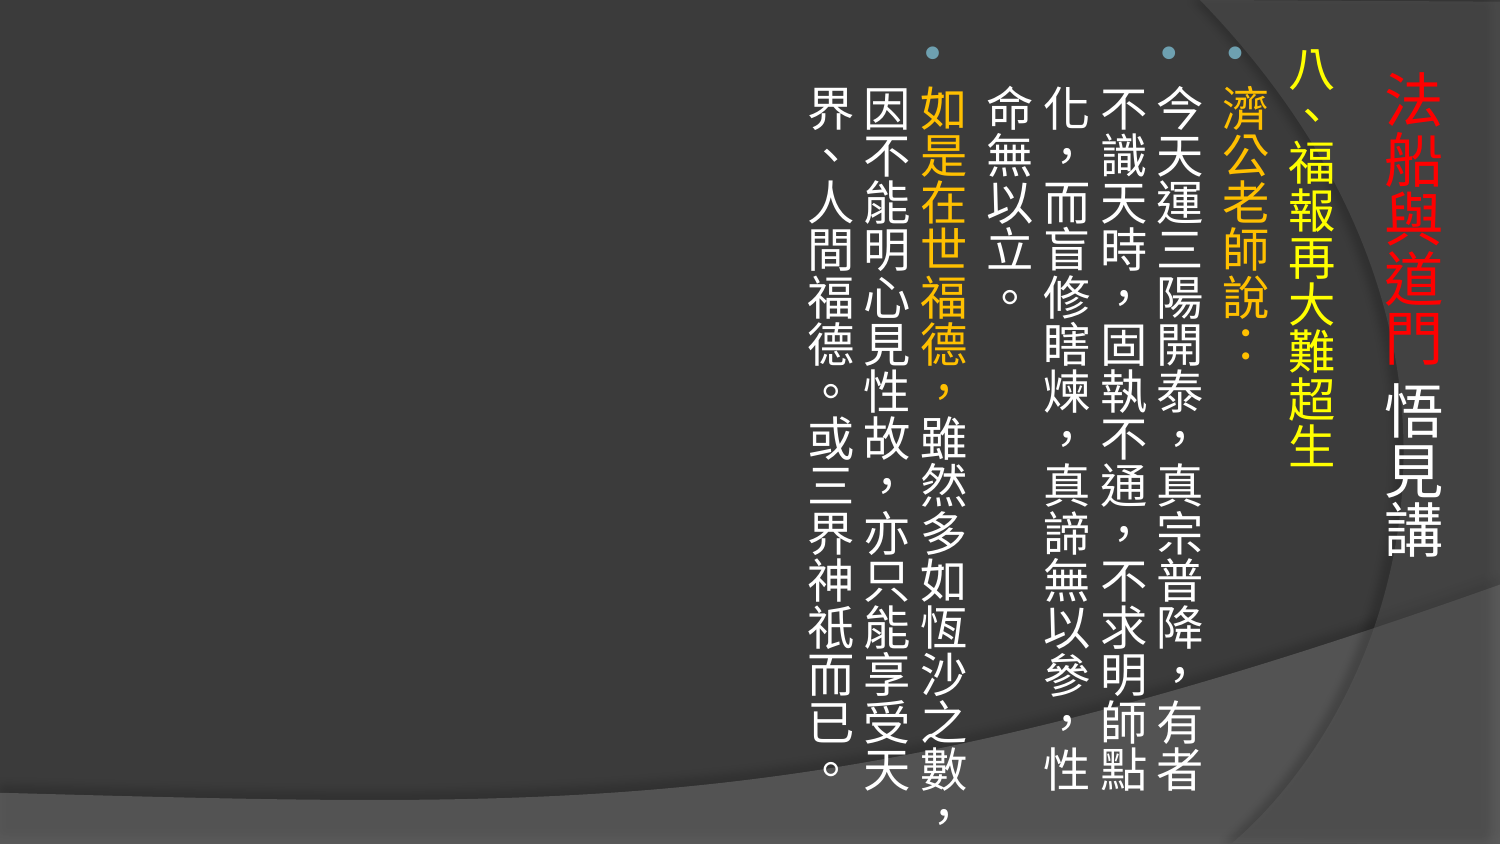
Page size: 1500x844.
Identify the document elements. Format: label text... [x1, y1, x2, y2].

title 法船與道門 悟見講 [1353, 43, 1473, 812]
list 八、福報再大難超生 濟公老師說： 今天運三陽開泰，真宗普降，有者不識天時，固執不通，不求明師點化，而盲修瞎煉，真諦無以參，性命無以立。 如是在世福德，雖然多如恆沙之數，因不能明心見性故，亦只能享受天界、人間福德。或三界神祇而已。 [29, 26, 1353, 830]
